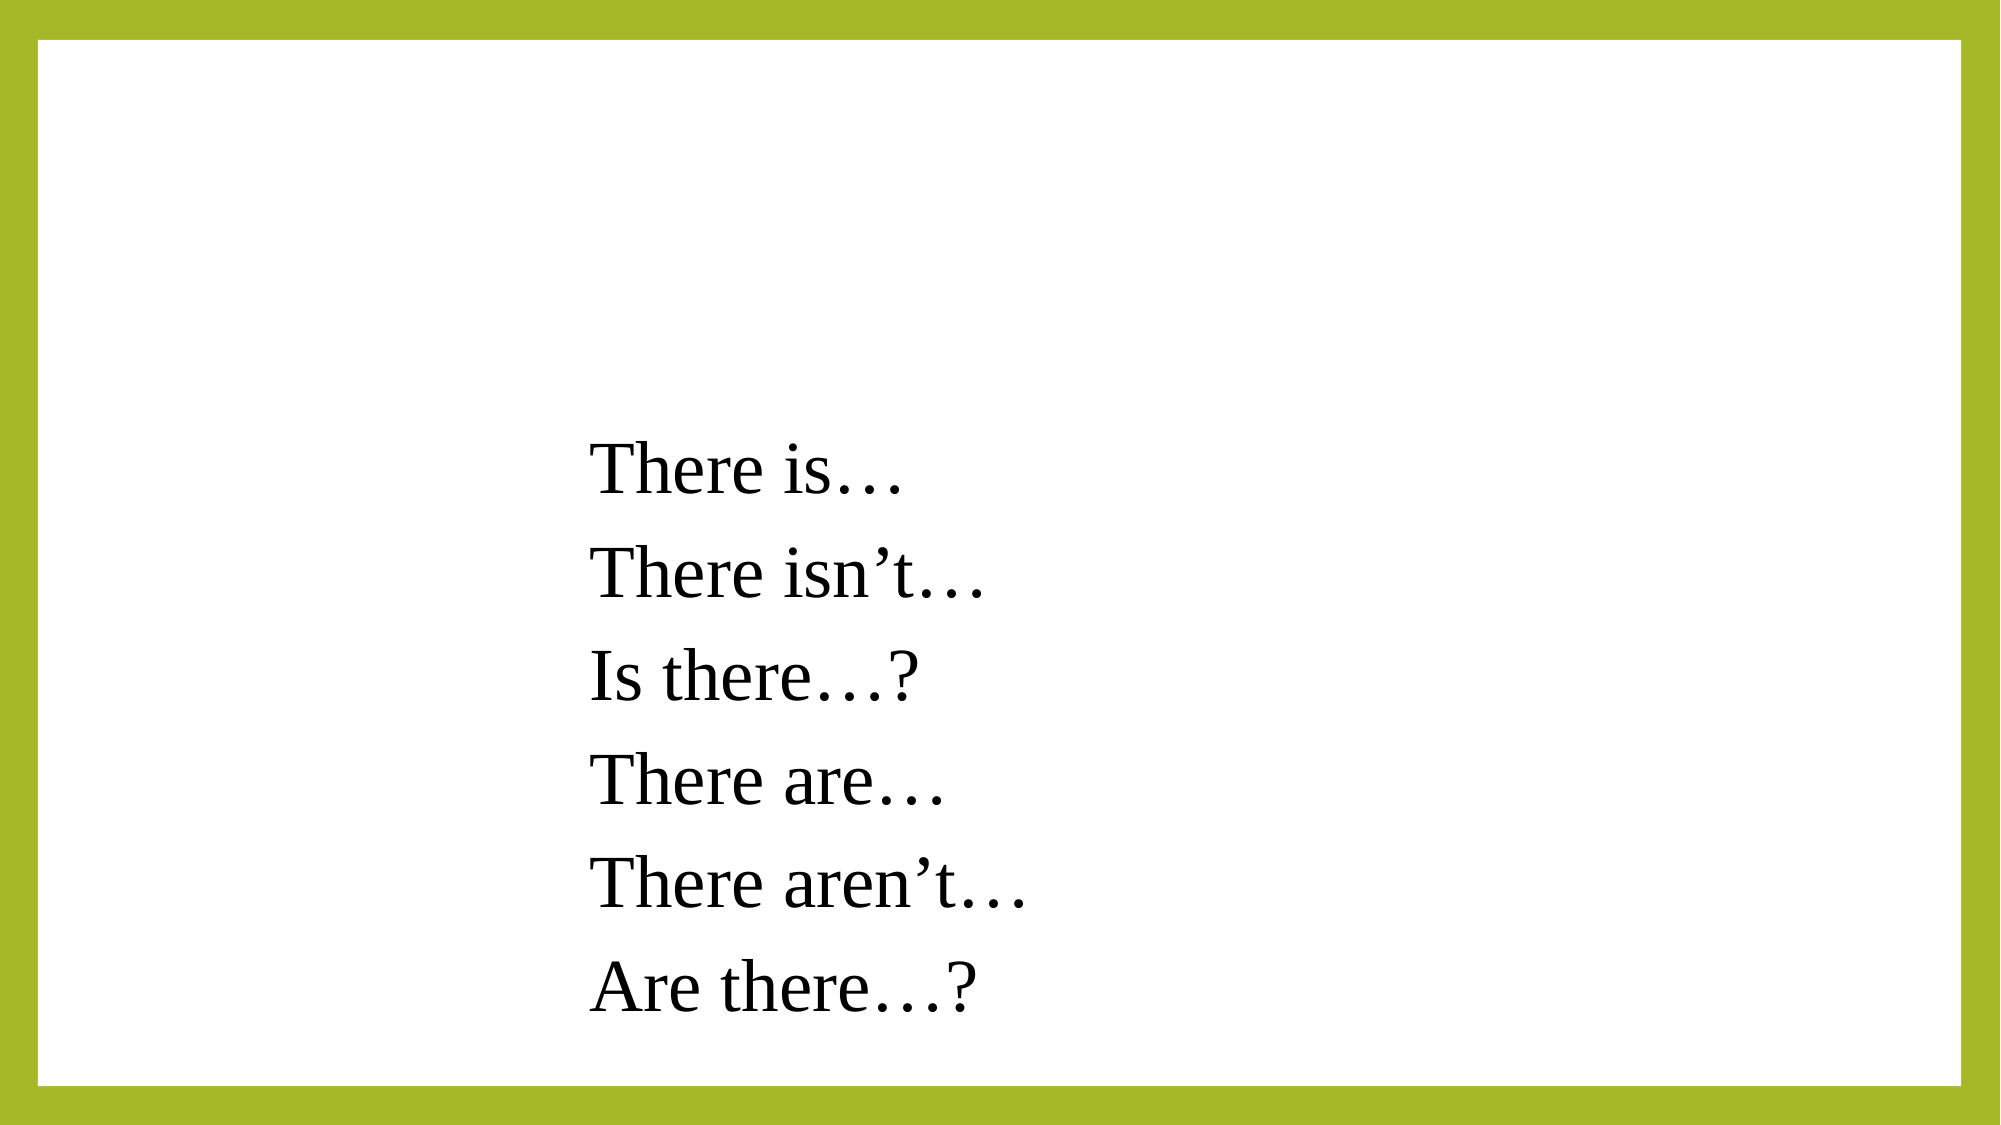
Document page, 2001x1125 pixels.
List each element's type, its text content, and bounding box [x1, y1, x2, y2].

text_box There is… There isn’t… Is there…? There are… There aren’t… Are there…? [500, 398, 1500, 1034]
